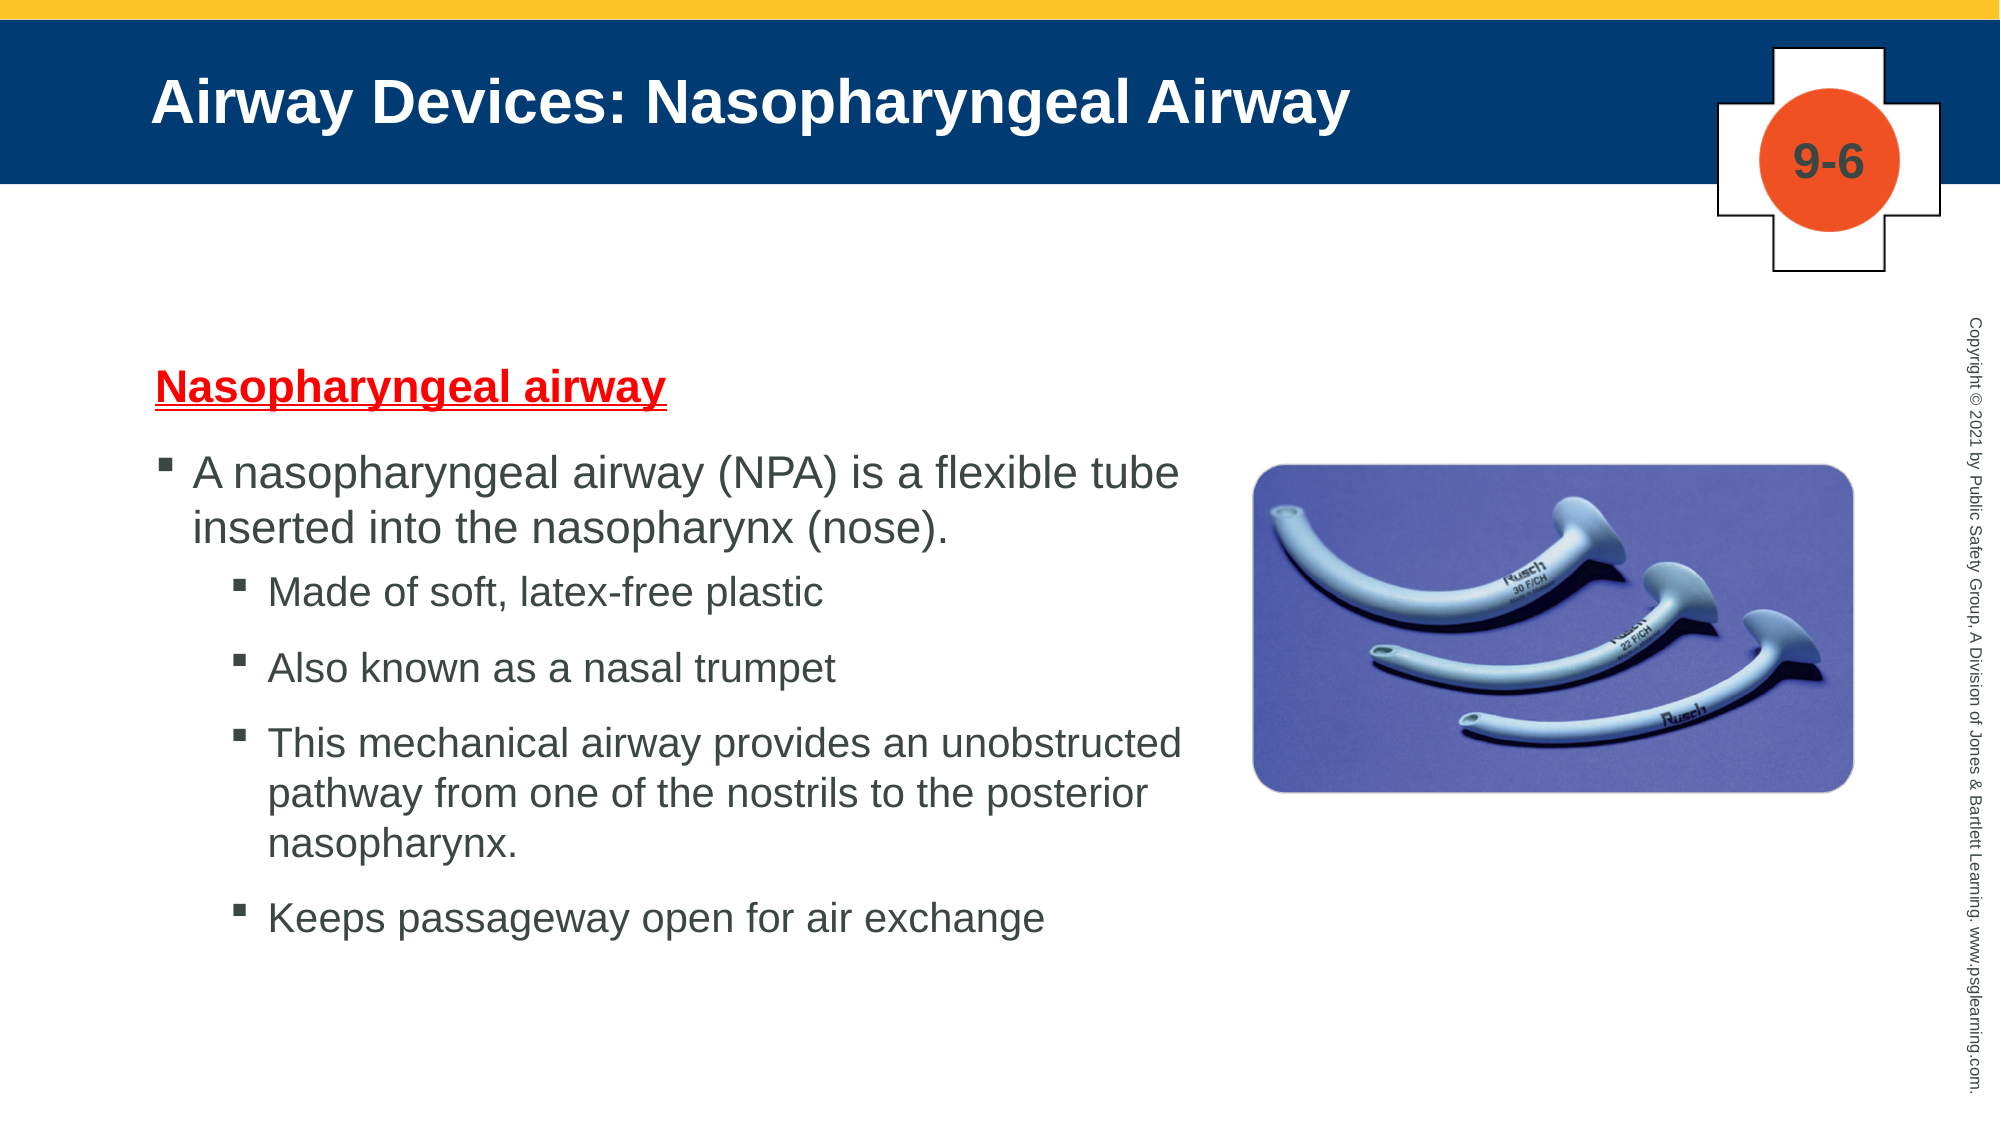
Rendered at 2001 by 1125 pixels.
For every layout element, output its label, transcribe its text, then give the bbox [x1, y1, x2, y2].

picture [1245, 458, 1858, 799]
title Airway Devices: Nasopharyngeal Airway [0, 19, 2000, 185]
picture [1717, 47, 1941, 272]
list Nasopharyngeal airway A nasopharyngeal airway (NPA) is a flexible tube inserted into the nasopharynx (nose). Made of soft, latex-free plastic Also known as a nasal trumpet This mechanical airway provides an unobstructed pathway from one of the nostrils to the posterior nasopharynx. Keeps passageway open for air exchange [140, 349, 1205, 981]
